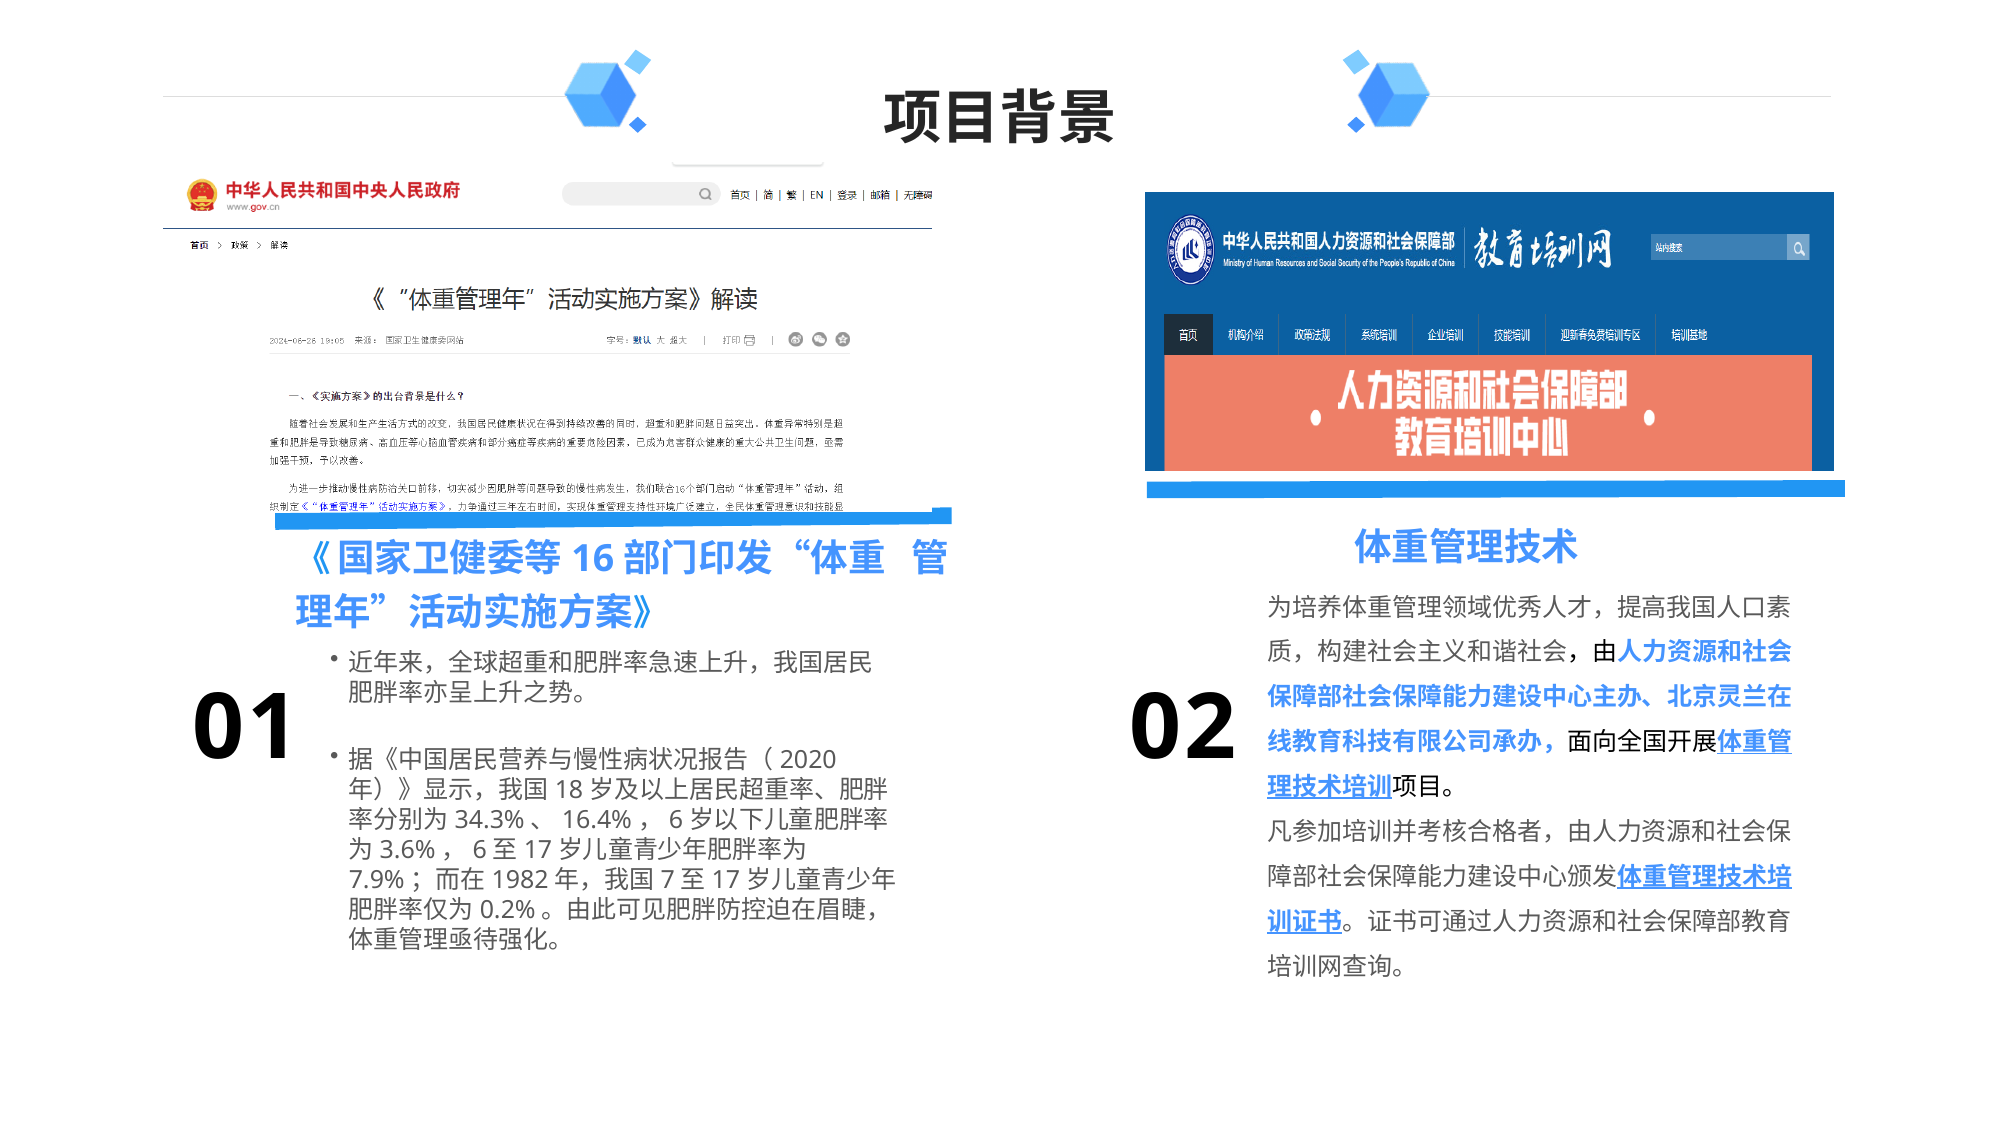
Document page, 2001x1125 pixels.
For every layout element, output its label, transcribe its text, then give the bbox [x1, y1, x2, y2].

text_box 项目背景 [671, 72, 1329, 158]
text_box 《国家卫健委等16部门印发“体重 管理年”活动实施方案》 [280, 573, 971, 634]
picture [163, 7, 932, 512]
picture [1328, 7, 1472, 187]
picture [1144, 192, 1834, 471]
text_box 体重管理技术 [1189, 508, 1745, 568]
text_box 02 [1114, 637, 1252, 786]
text_box 为培养体重管理领域优秀人才，提高我国人口素质，构建社会主义和谐社会，由人力资源和社会保障部社会保障能力建设中心主办、北京灵兰在线教育科技有限公司承办，面向全国开展体重管理技术培训项目。 凡参加培训并考核合格者，由人力资源和社会保障部社会保障能力建设中心颁发体重管理技术培训证书。证书可通过人力资源和社会保障部教育培训网查询。 [1252, 576, 1808, 926]
text_box 01 [177, 637, 316, 786]
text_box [275, 515, 952, 522]
text_box 近年来，全球超重和肥胖率急速上升，我国居民肥胖率亦呈上升之势。 据《中国居民营养与慢性病状况报告（2020年）》显示，我国18岁及以上居民超重率、肥胖率分别为34.3%、16.4%，6岁以下儿童肥胖率为3.6%，6至17岁儿童青少年肥胖率为7.9%；而在1982年，我国7至17岁儿童青少年肥胖率仅为0.2%。由此可见肥胖防控迫在眉睫，体重管理亟待强化。 [315, 646, 912, 1037]
